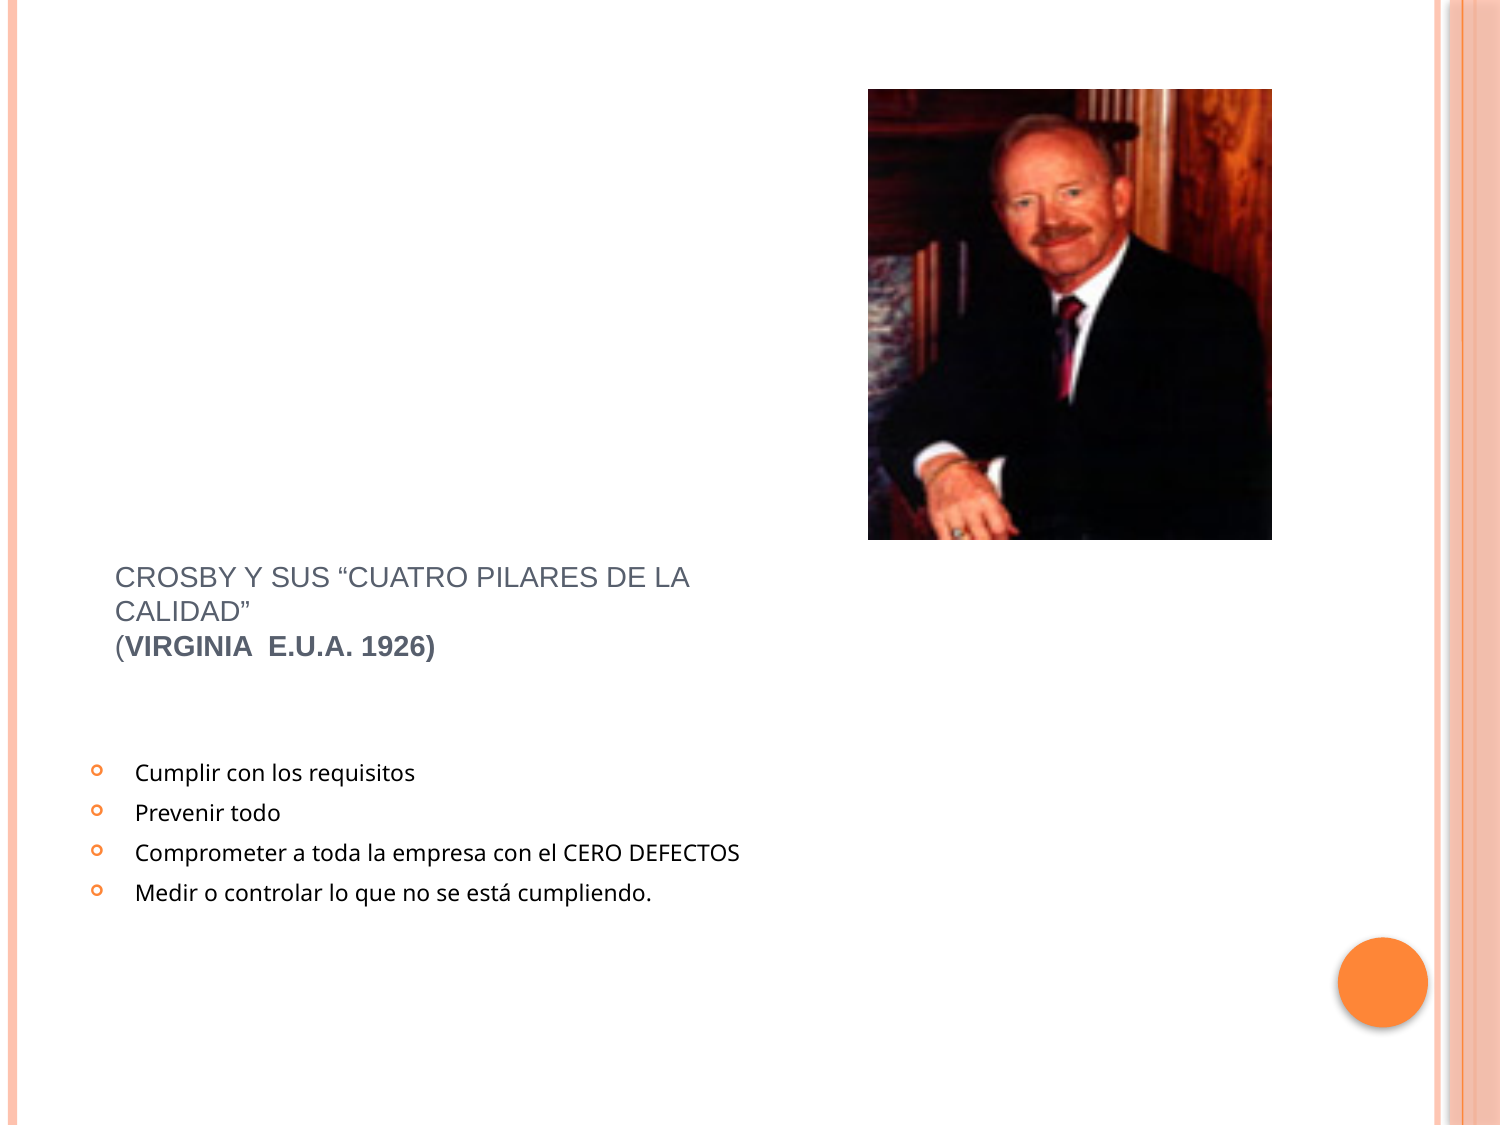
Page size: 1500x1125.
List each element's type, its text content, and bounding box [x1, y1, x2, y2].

list Cumplir con los requisitos Prevenir todo Comprometer a toda la empresa con el CERO DEFECTOS Medir o controlar lo que no se está cumpliendo. [75, 751, 845, 1062]
title Crosby y sus “cuatro pilares de la calidad” (Virginia E.U.A. 1926) [100, 550, 847, 670]
picture [867, 89, 1273, 541]
